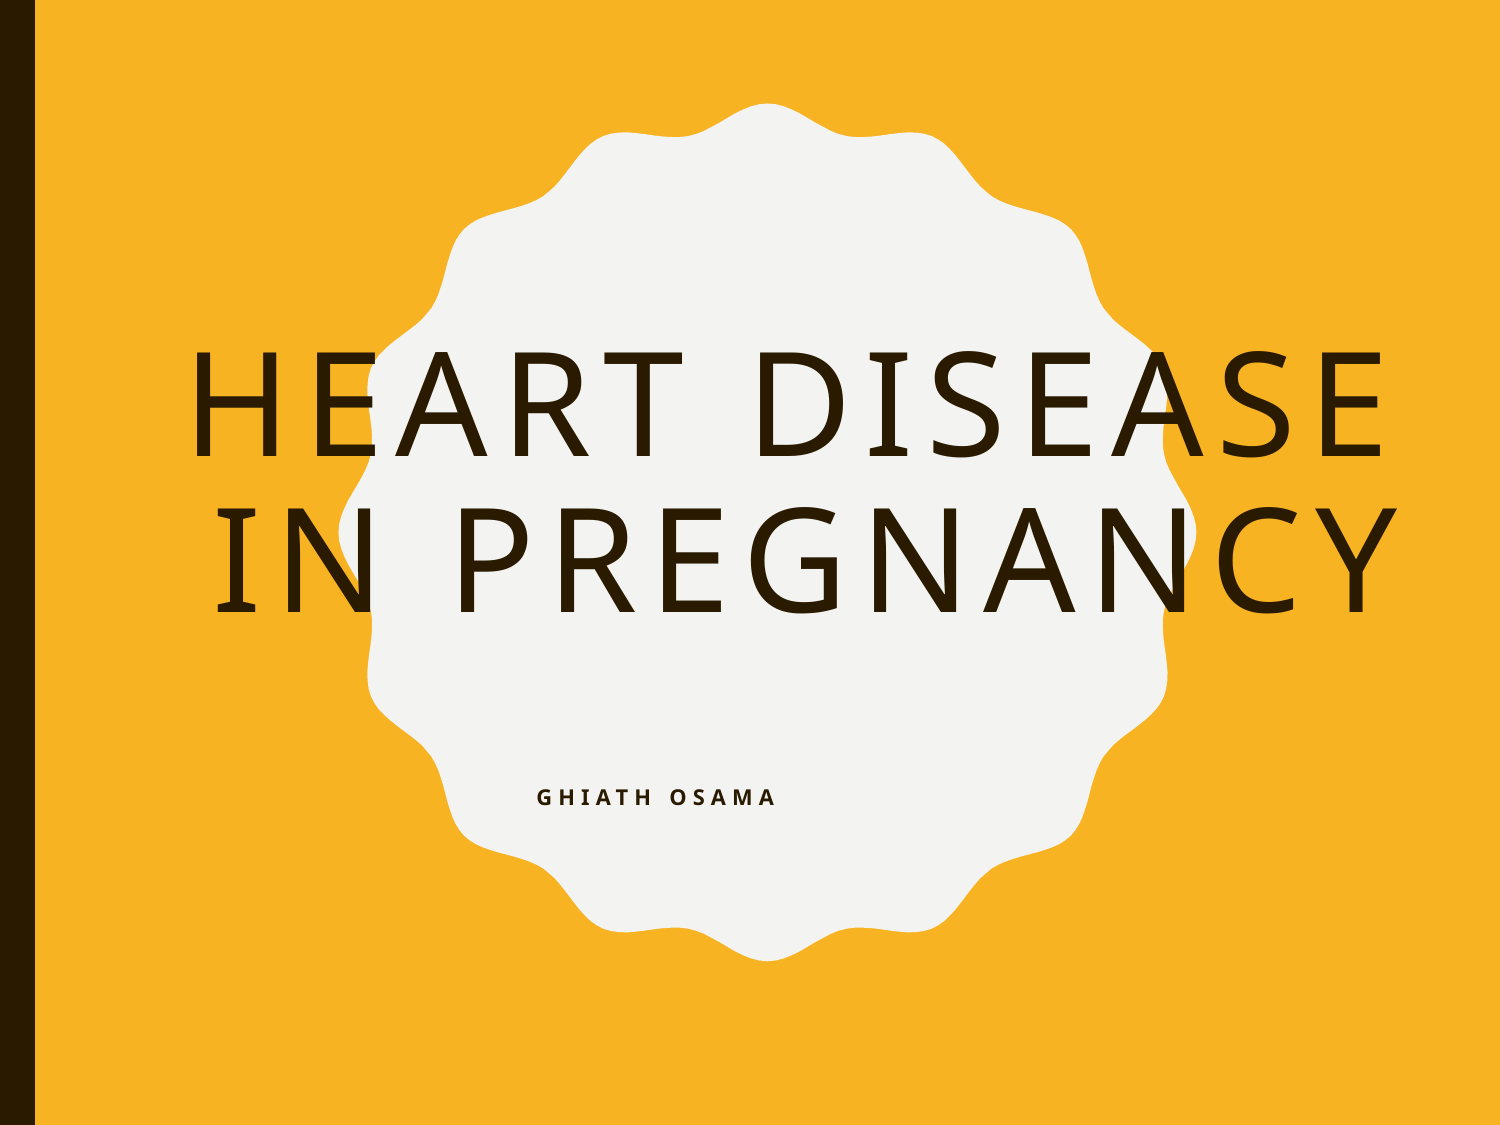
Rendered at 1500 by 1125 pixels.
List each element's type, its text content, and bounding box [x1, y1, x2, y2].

subtitle Ghiath osama [515, 775, 1069, 818]
title Heart disease in pregnancy [155, 275, 1431, 700]
